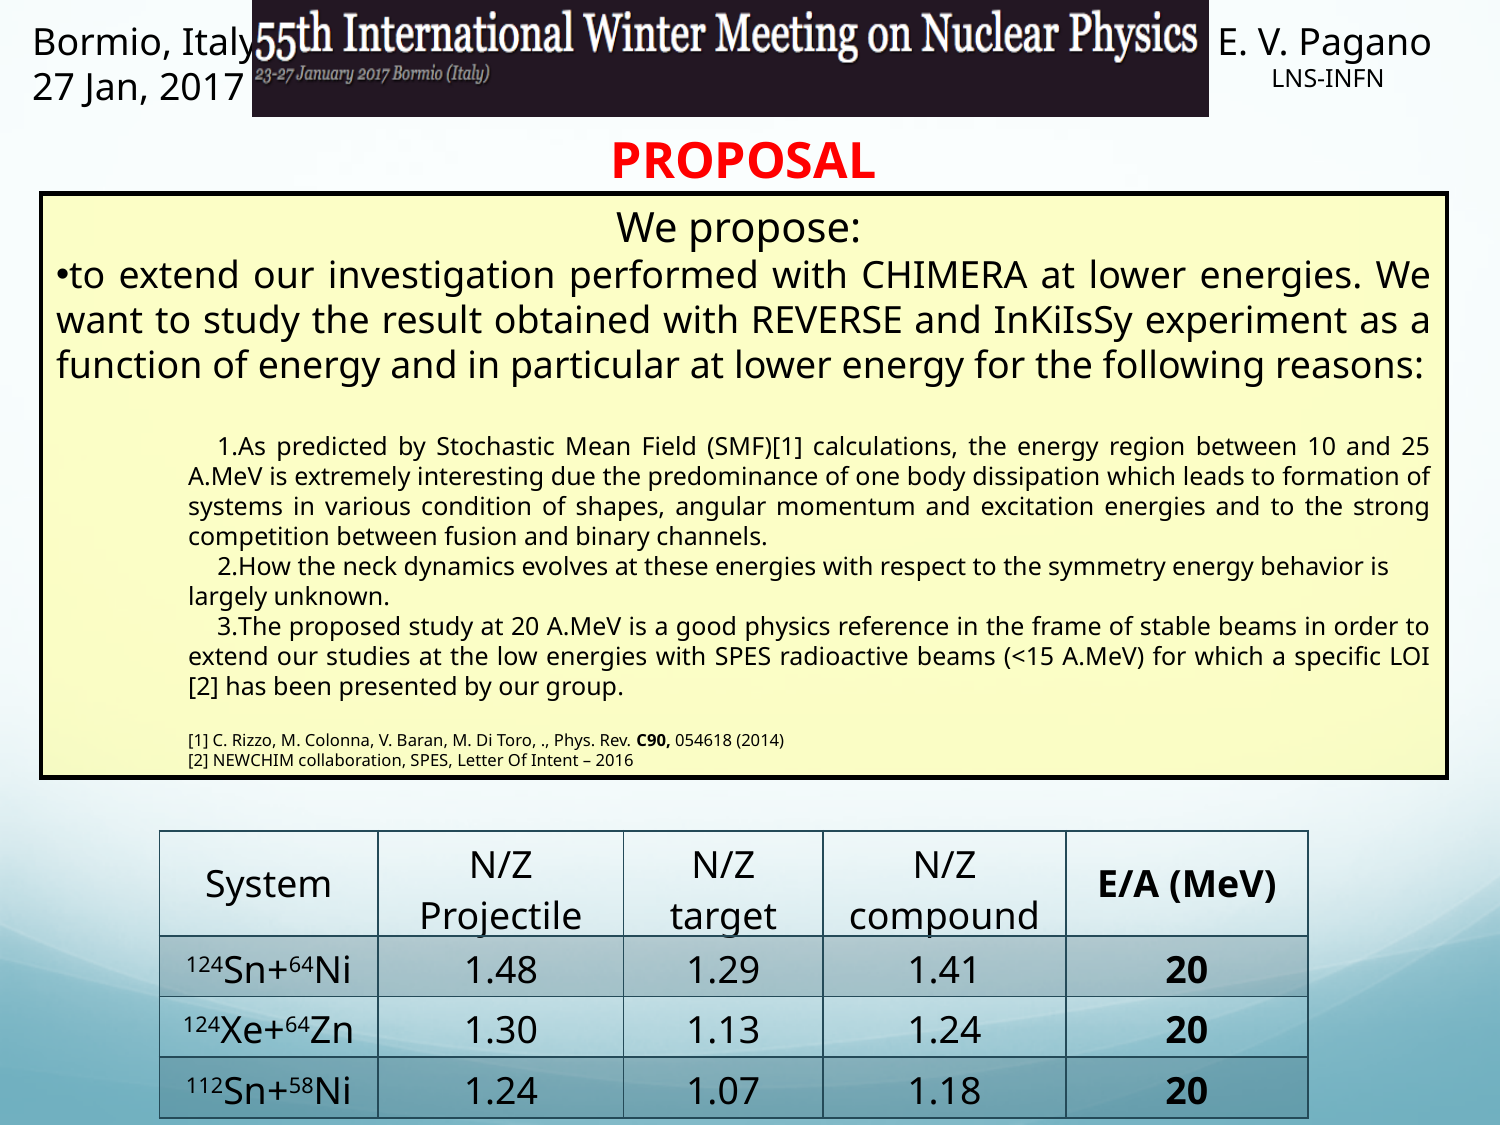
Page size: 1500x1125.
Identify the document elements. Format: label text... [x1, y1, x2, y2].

table_header N/Z compound [824, 832, 1065, 935]
table_cell 1.18 [824, 1058, 1065, 1117]
text_box We propose: to extend our investigation performed with CHIMERA at lower energies. We want to study the result obtained with REVERSE and InKiIsSy experiment as a function of energy and in particular at lower energy for the following reasons: As predicted by Stochastic Mean Field (SMF)[1] calculations, the energy region between 10 and 25 A.MeV is extremely interesting due the predominance of one body dissipation which leads to formation of systems in various condition of shapes, angular momentum and excitation energies and to the strong competition between fusion and binary channels. How the neck dynamics evolves at these energies with respect to the symmetry energy behavior is largely unknown. The proposed study at 20 A.MeV is a good physics reference in the frame of stable beams in order to extend our studies at the low energies with SPES radioactive beams (<15 A.MeV) for which a specific LOI [2] has been presented by our group. [1] C. Rizzo, M. Colonna, V. Baran, M. Di Toro, ., Phys. Rev. C90, 054618 (2014) [2] NEWCHIM collaboration, SPES, Letter Of Intent – 2016 [41, 193, 1447, 778]
table_cell 124Xe+64Zn [160, 997, 377, 1056]
table_cell 1.07 [624, 1058, 822, 1117]
table_cell 1.29 [624, 937, 822, 996]
table_cell 112Sn+58Ni [160, 1058, 377, 1117]
table_cell 1.24 [824, 997, 1065, 1056]
table_cell 1.24 [379, 1058, 623, 1117]
table_header E/A (MeV) [1067, 832, 1307, 935]
table_cell 20 [1067, 1058, 1307, 1117]
table_cell 20 [1067, 997, 1307, 1056]
table_header System [160, 832, 377, 935]
table_cell 1.48 [379, 937, 623, 996]
table_cell 20 [1067, 937, 1307, 996]
table_cell 1.13 [624, 997, 822, 1056]
table_cell 1.41 [824, 937, 1065, 996]
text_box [11, 0, 1450, 118]
table_header N/Z Projectile [379, 832, 623, 935]
table_header N/Z target [624, 832, 822, 935]
table_cell 124Sn+64Ni [160, 937, 377, 996]
text_box PROPOSAL [0, 120, 1500, 196]
table_cell 1.30 [379, 997, 623, 1056]
